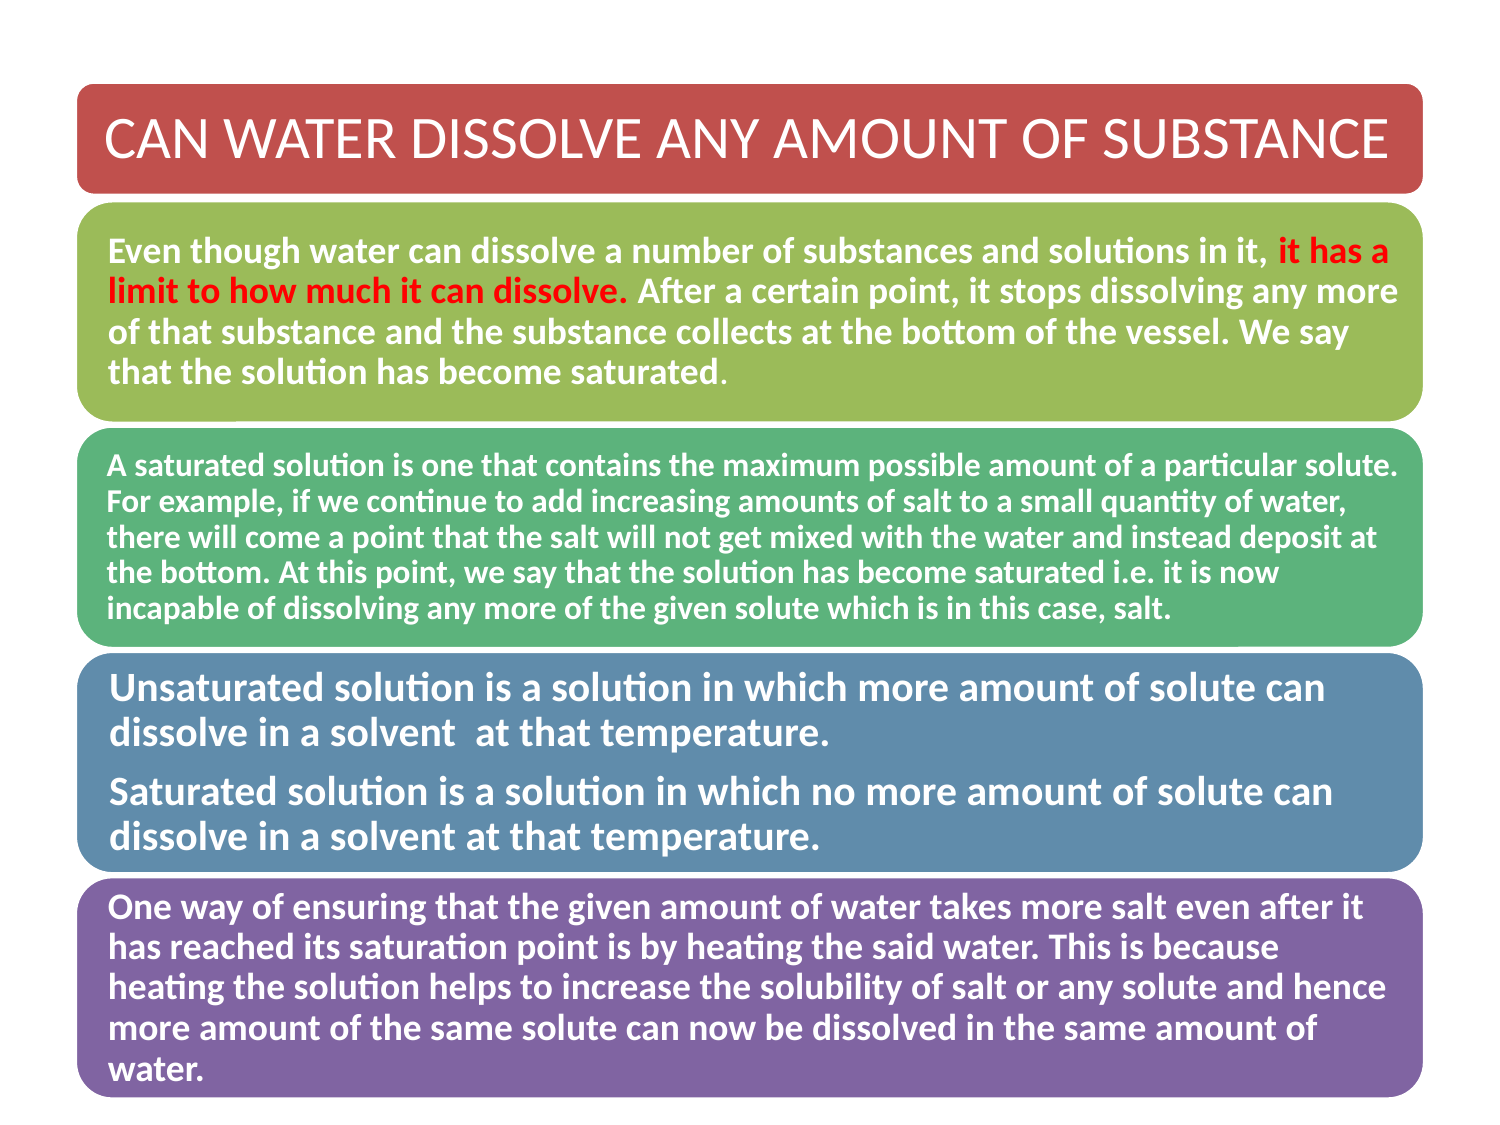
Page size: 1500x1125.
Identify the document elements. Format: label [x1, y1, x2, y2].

text_box [74, 44, 1426, 199]
list [74, 199, 1426, 1101]
